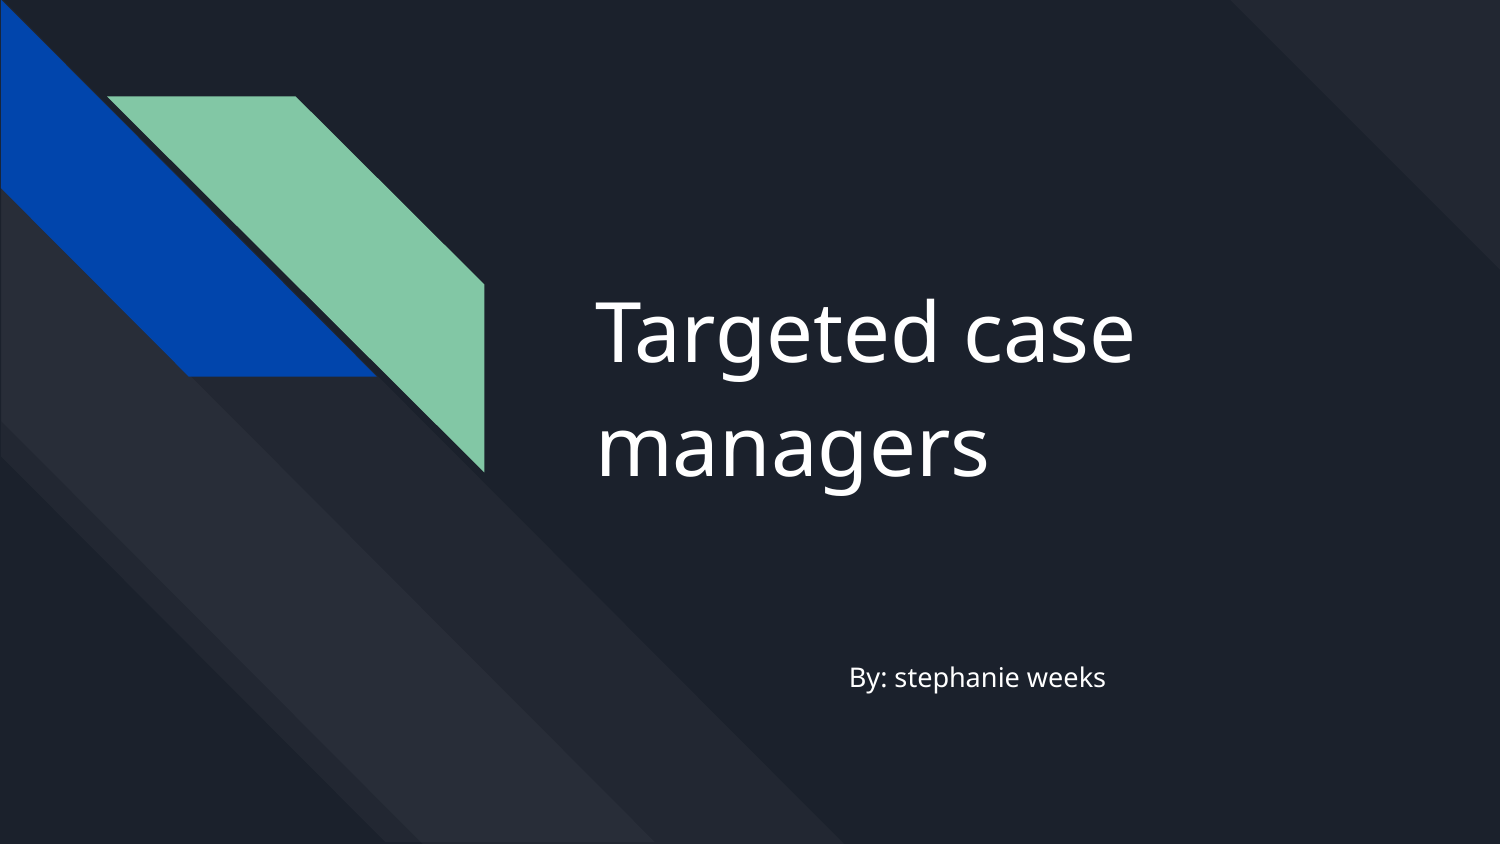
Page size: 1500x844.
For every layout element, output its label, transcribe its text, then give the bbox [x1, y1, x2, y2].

subtitle By: stephanie weeks [833, 643, 1404, 727]
title Targeted case managers [580, 258, 1404, 518]
